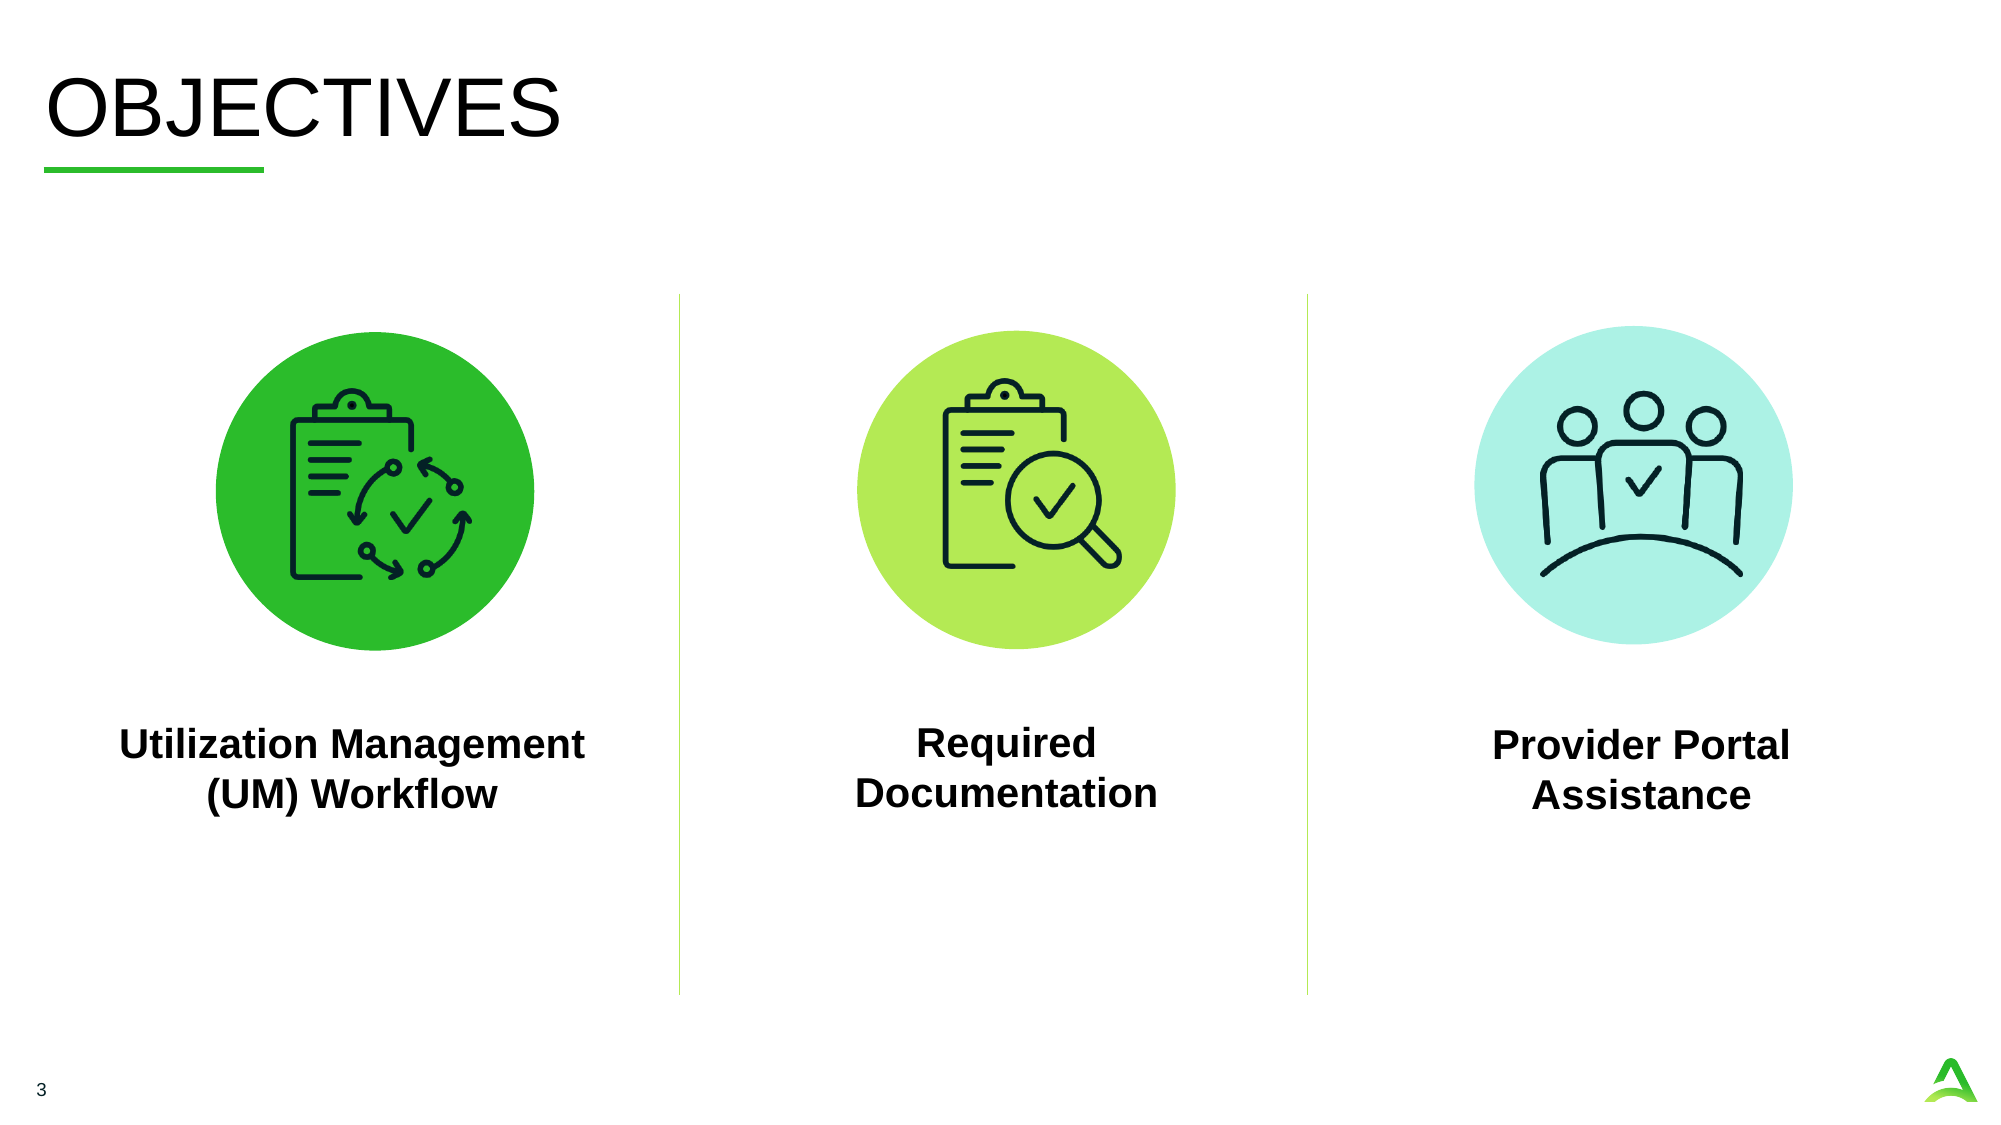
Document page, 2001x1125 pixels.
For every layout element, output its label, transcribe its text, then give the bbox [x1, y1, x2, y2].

list Utilization Management (UM) Workflow [104, 716, 600, 869]
list Required Documentation [806, 716, 1208, 802]
picture [1924, 1058, 1978, 1102]
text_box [281, 388, 472, 580]
list Provider Portal Assistance [1440, 717, 1843, 921]
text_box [1540, 382, 1743, 586]
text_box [931, 378, 1122, 570]
title OBJECTIVES [45, 66, 1918, 152]
